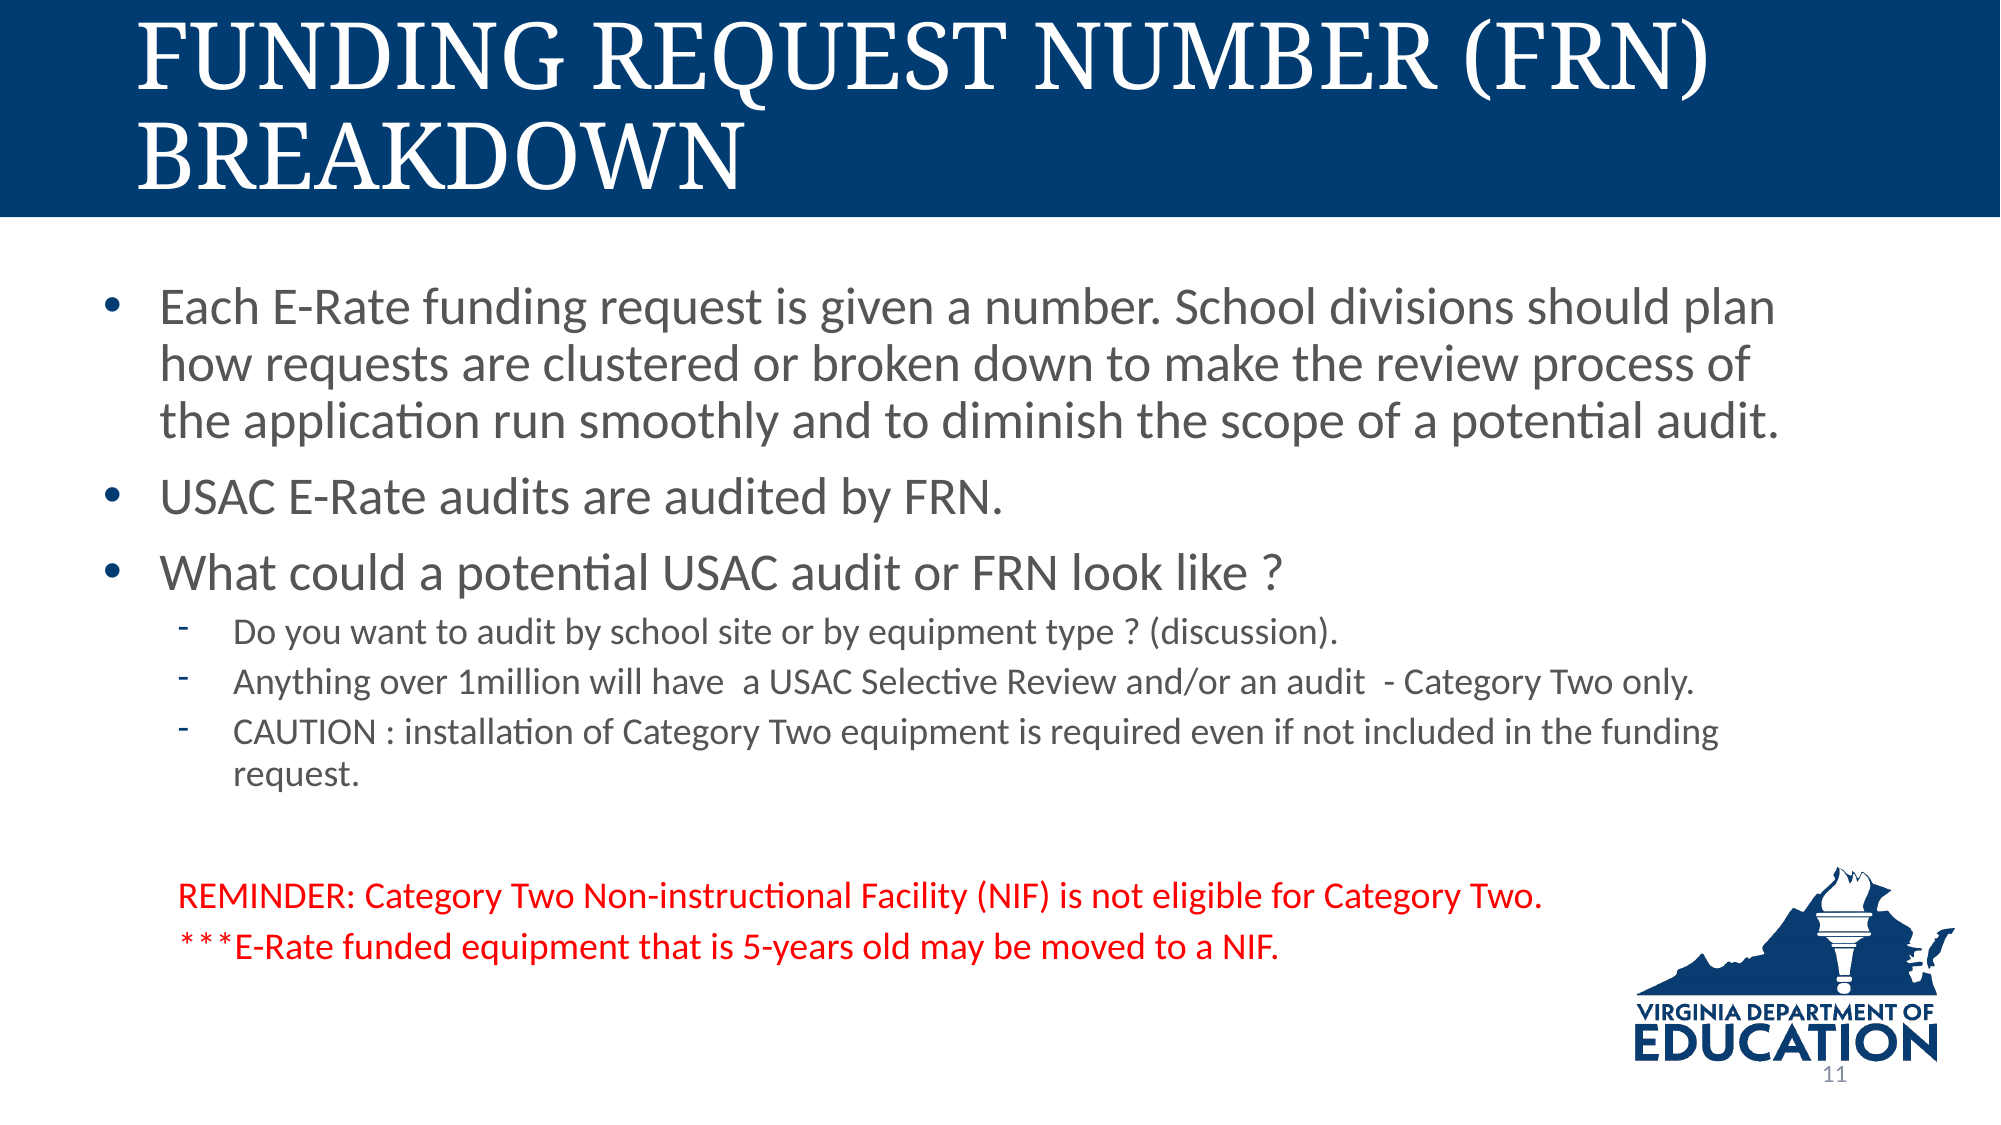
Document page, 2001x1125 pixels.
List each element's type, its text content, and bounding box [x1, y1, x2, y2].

list Each E-Rate funding request is given a number. School divisions should plan how requests are clustered or broken down to make the review process of the application run smoothly and to diminish the scope of a potential audit. USAC E-Rate audits are audited by FRN. What could a potential USAC audit or FRN look like ? Do you want to audit by school site or by equipment type ? (discussion). Anything over 1million will have a USAC Selective Review and/or an audit - Category Two only. CAUTION : installation of Category Two equipment is required even if not included in the funding request. REMINDER: Category Two Non-instructional Facility (NIF) is not eligible for Category Two. ***E-Rate funded equipment that is 5-years old may be moved to a NIF. [70, 206, 1822, 1033]
slide_number 11 [1412, 1042, 1863, 1103]
title Funding request Number (FRN) breakdown [0, 0, 2000, 218]
picture [1616, 842, 1964, 1093]
